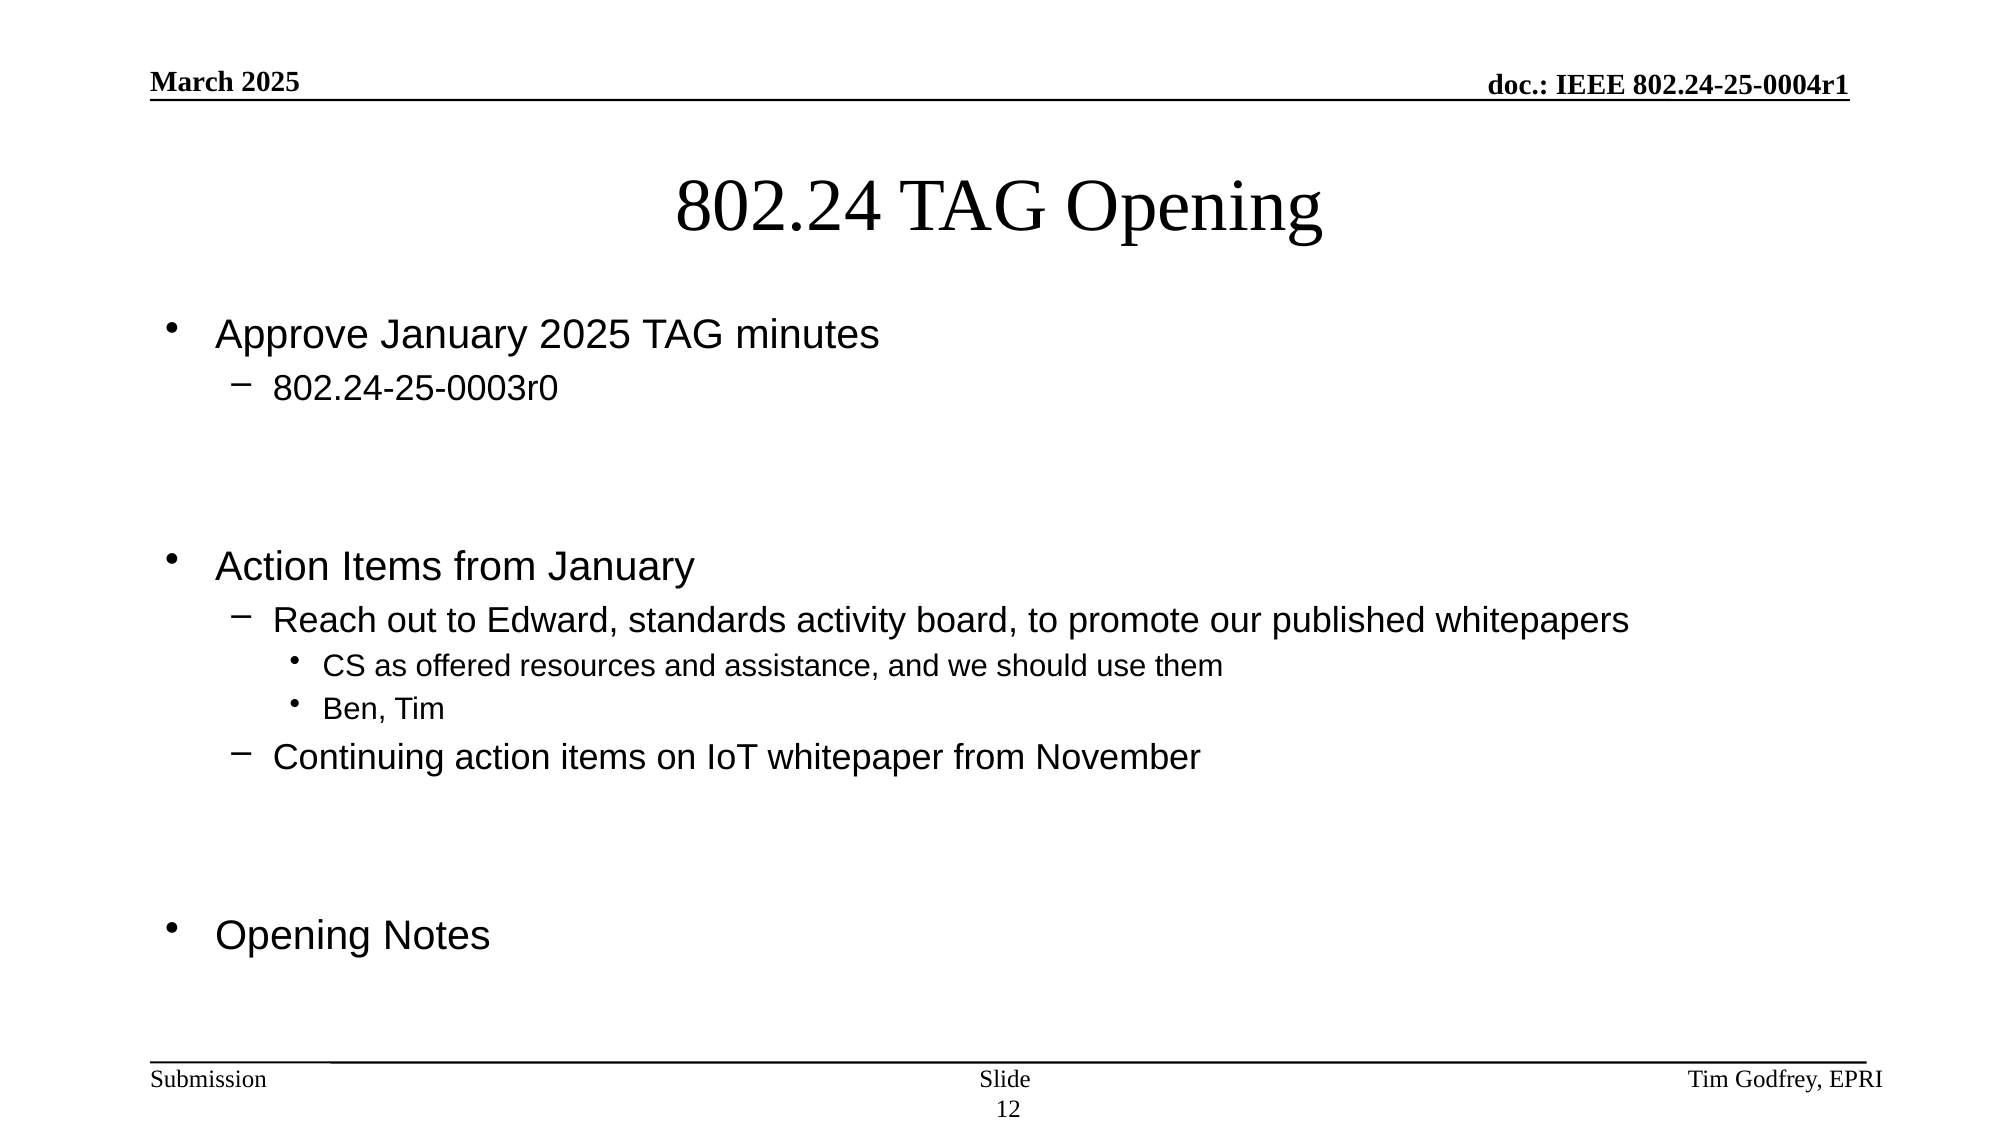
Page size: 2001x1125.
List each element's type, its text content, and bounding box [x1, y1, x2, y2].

footer Tim Godfrey, EPRI [1200, 1062, 1884, 1108]
title 802.24 TAG Opening [150, 112, 1850, 288]
list Approve January 2025 TAG minutes 802.24-25-0003r0 Action Items from January Reach out to Edward, standards activity board, to promote our published whitepapers CS as offered resources and assistance, and we should use them Ben, Tim Continuing action items on IoT whitepaper from November Opening Notes [150, 299, 1884, 975]
slide_number Slide 12 [972, 1062, 1044, 1093]
